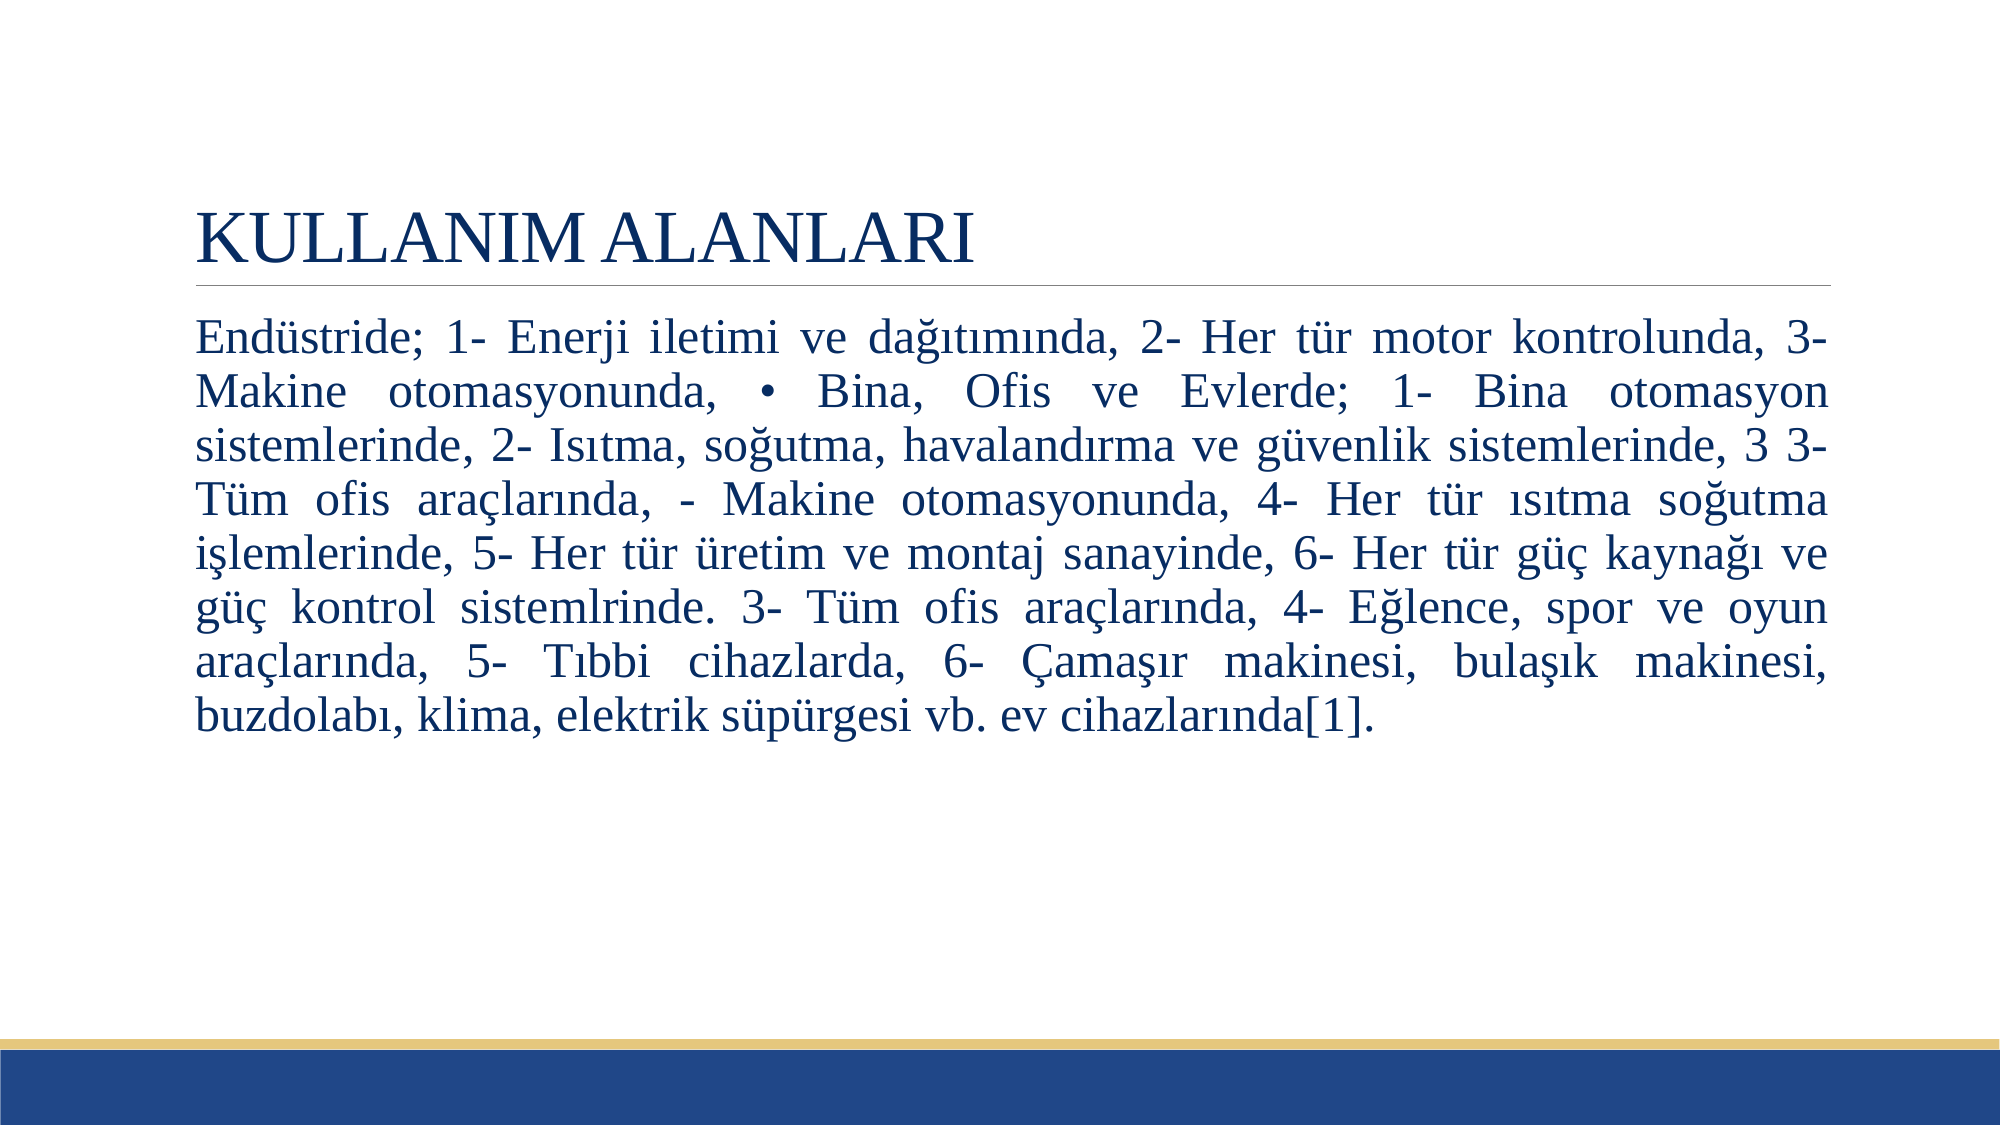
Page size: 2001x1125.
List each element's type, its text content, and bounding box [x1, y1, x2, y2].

list Endüstride; 1- Enerji iletimi ve dağıtımında, 2- Her tür motor kontrolunda, 3- Makine otomasyonunda, • Bina, Ofis ve Evlerde; 1- Bina otomasyon sistemlerinde, 2- Isıtma, soğutma, havalandırma ve güvenlik sistemlerinde, 3 3- Tüm ofis araçlarında, - Makine otomasyonunda, 4- Her tür ısıtma soğutma işlemlerinde, 5- Her tür üretim ve montaj sanayinde, 6- Her tür güç kaynağı ve güç kontrol sistemlrinde. 3- Tüm ofis araçlarında, 4- Eğlence, spor ve oyun araçlarında, 5- Tıbbi cihazlarda, 6- Çamaşır makinesi, bulaşık makinesi, buzdolabı, klima, elektrik süpürgesi vb. ev cihazlarında[1]. [180, 302, 1830, 963]
title KULLANIM ALANLARI [180, 47, 1830, 285]
